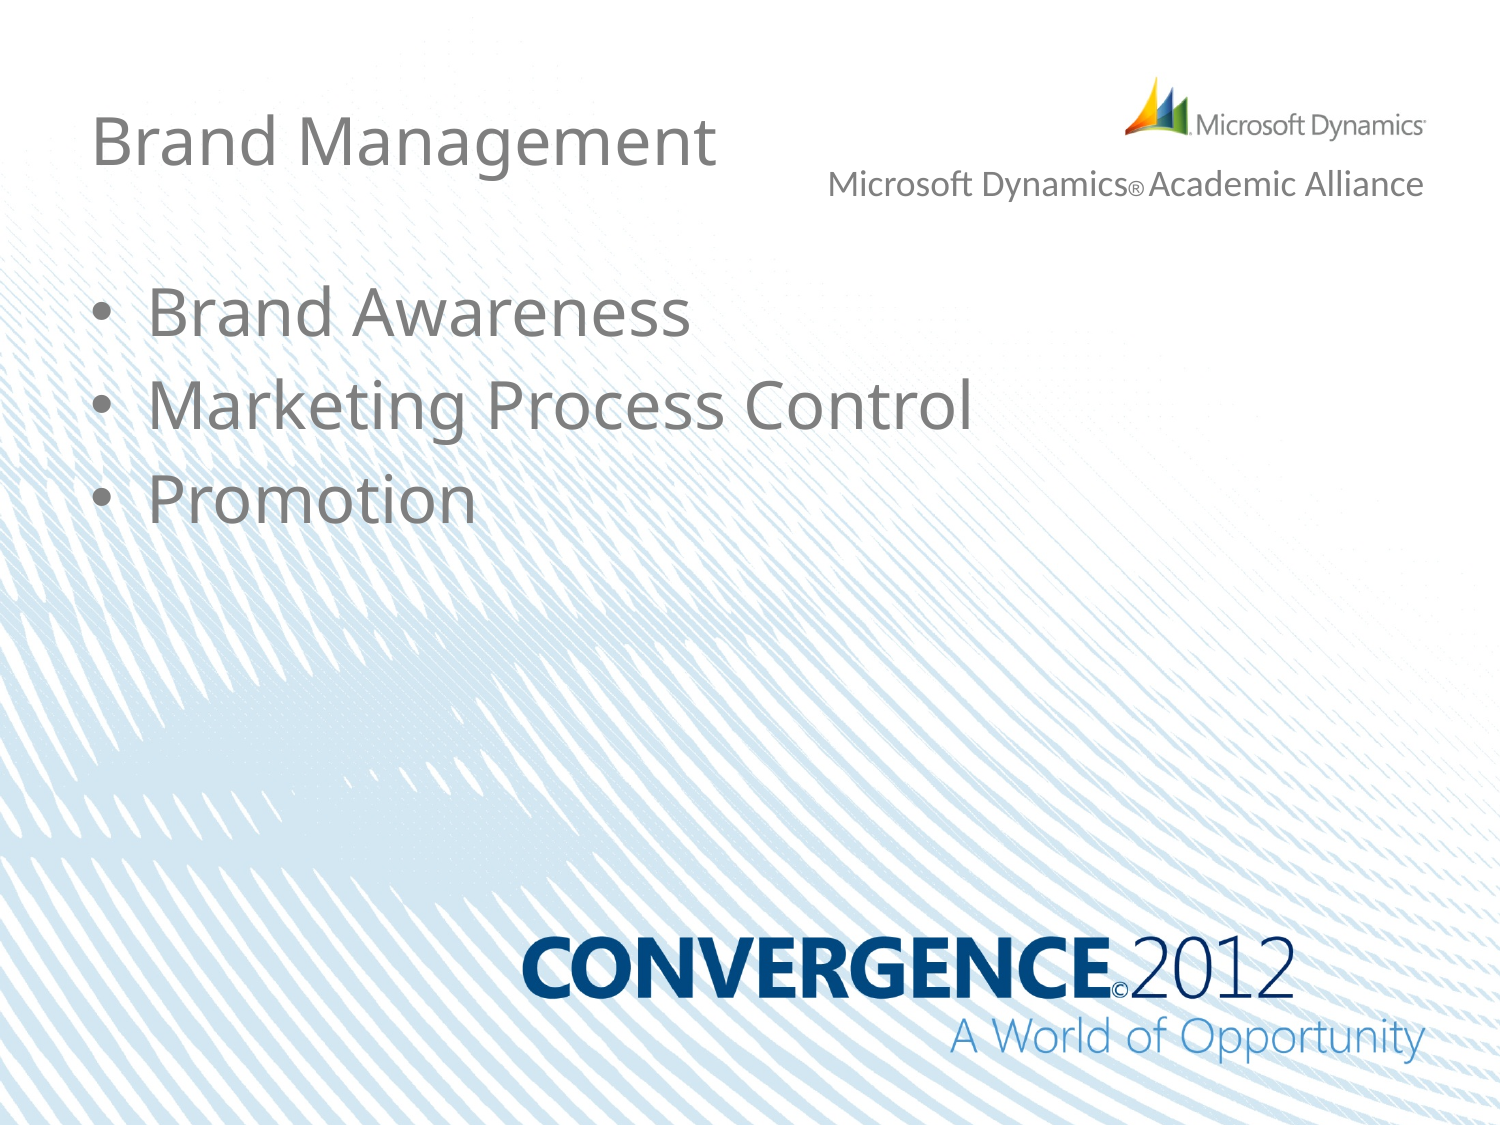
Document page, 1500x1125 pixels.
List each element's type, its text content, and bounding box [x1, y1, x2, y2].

list Brand Awareness Marketing Process Control Promotion [74, 262, 1426, 1006]
picture [0, 16, 1500, 1125]
title Brand Management [74, 44, 1426, 233]
